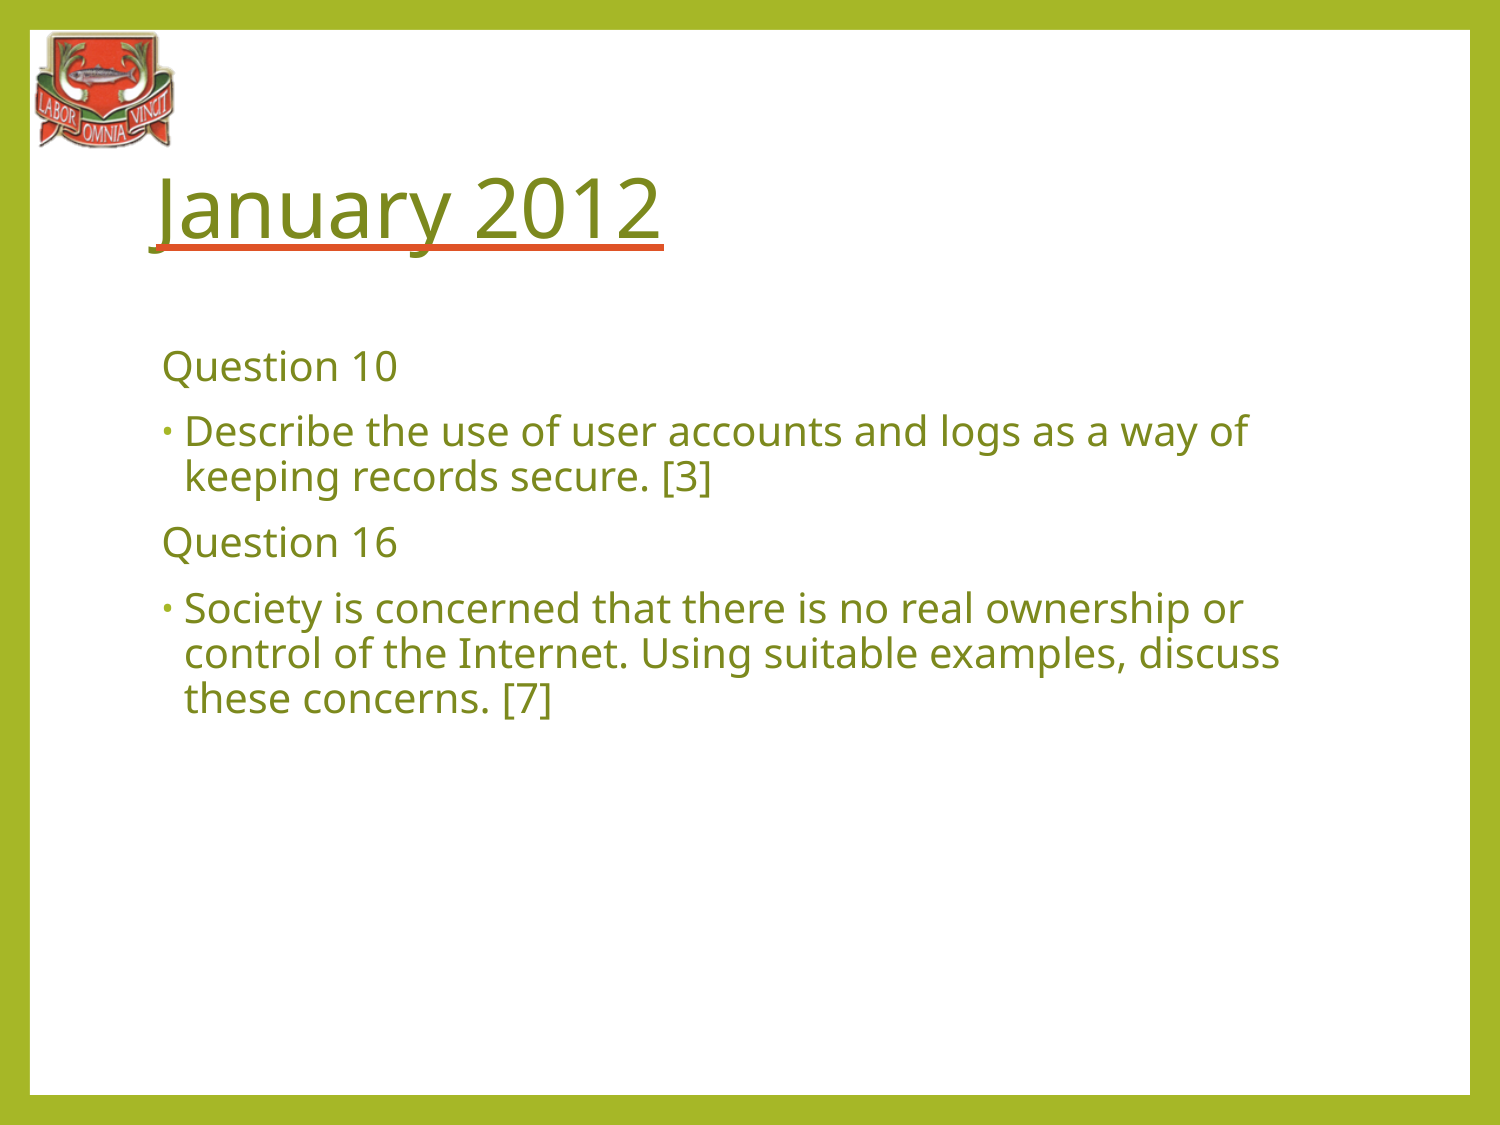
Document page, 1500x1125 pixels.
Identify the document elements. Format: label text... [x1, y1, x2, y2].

title January 2012 [140, 99, 1356, 323]
picture [30, 19, 180, 166]
list Question 10 Describe the use of user accounts and logs as a way of keeping records secure. [3] Question 16 Society is concerned that there is no real ownership or control of the Internet. Using suitable examples, discuss these concerns. [7] [140, 337, 1356, 1000]
